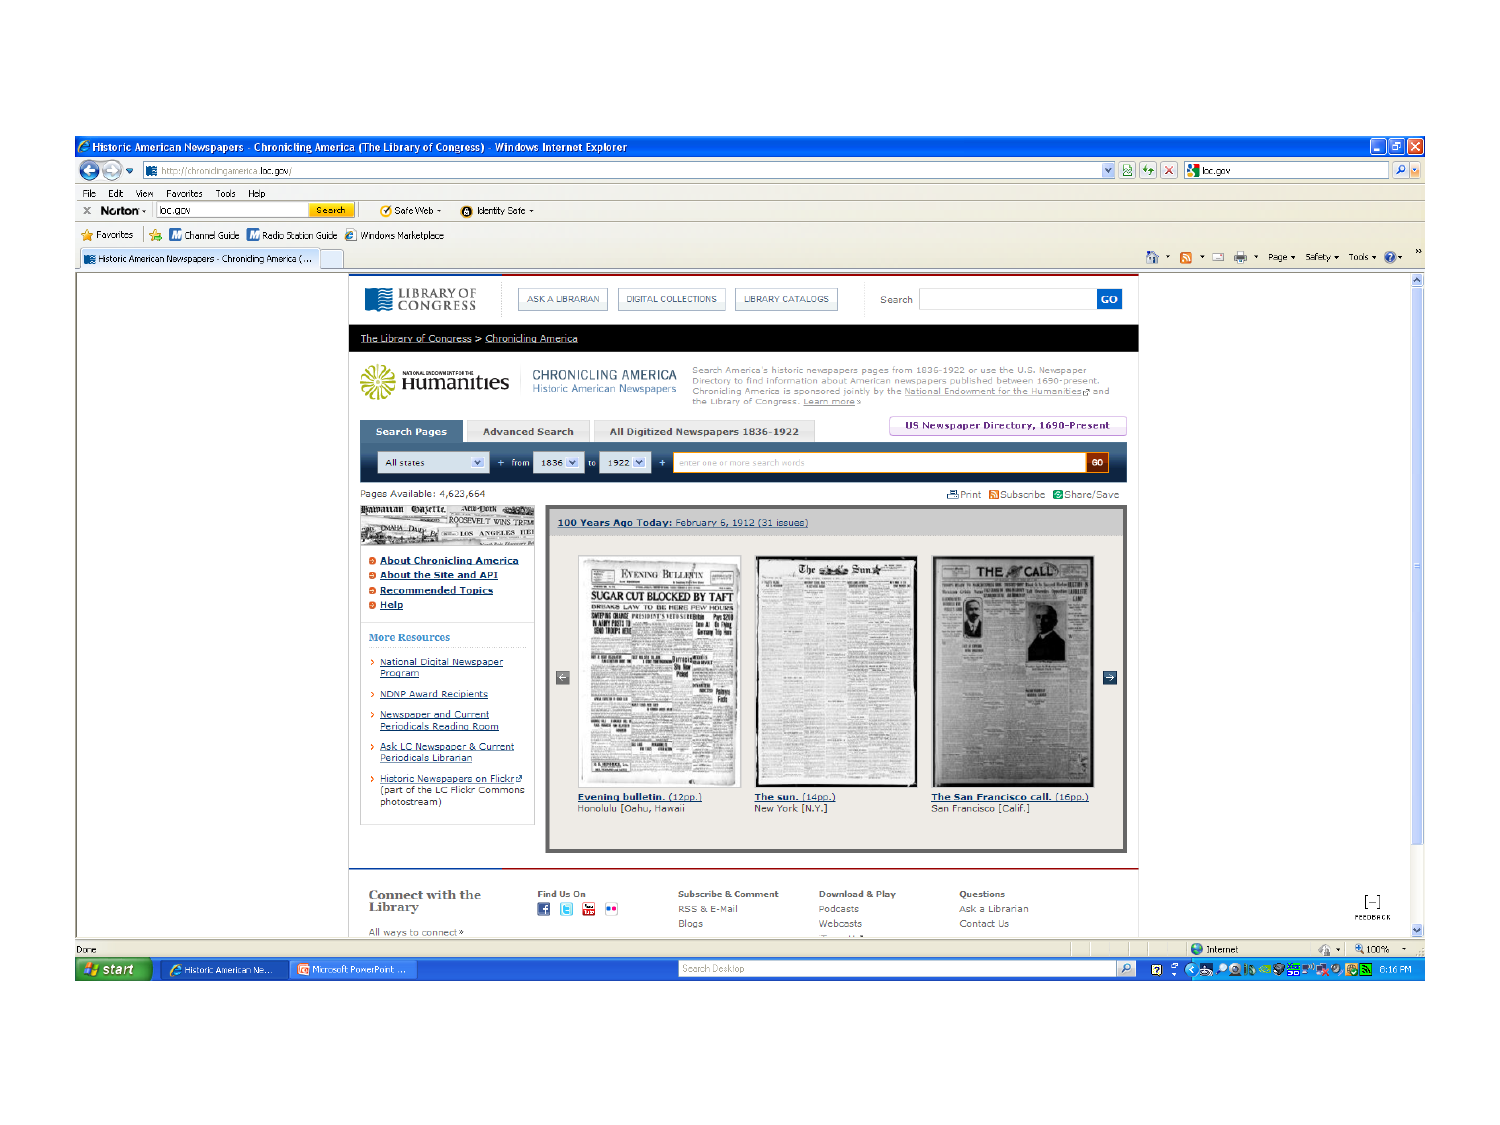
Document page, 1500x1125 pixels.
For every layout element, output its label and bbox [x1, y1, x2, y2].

list [74, 136, 1426, 981]
